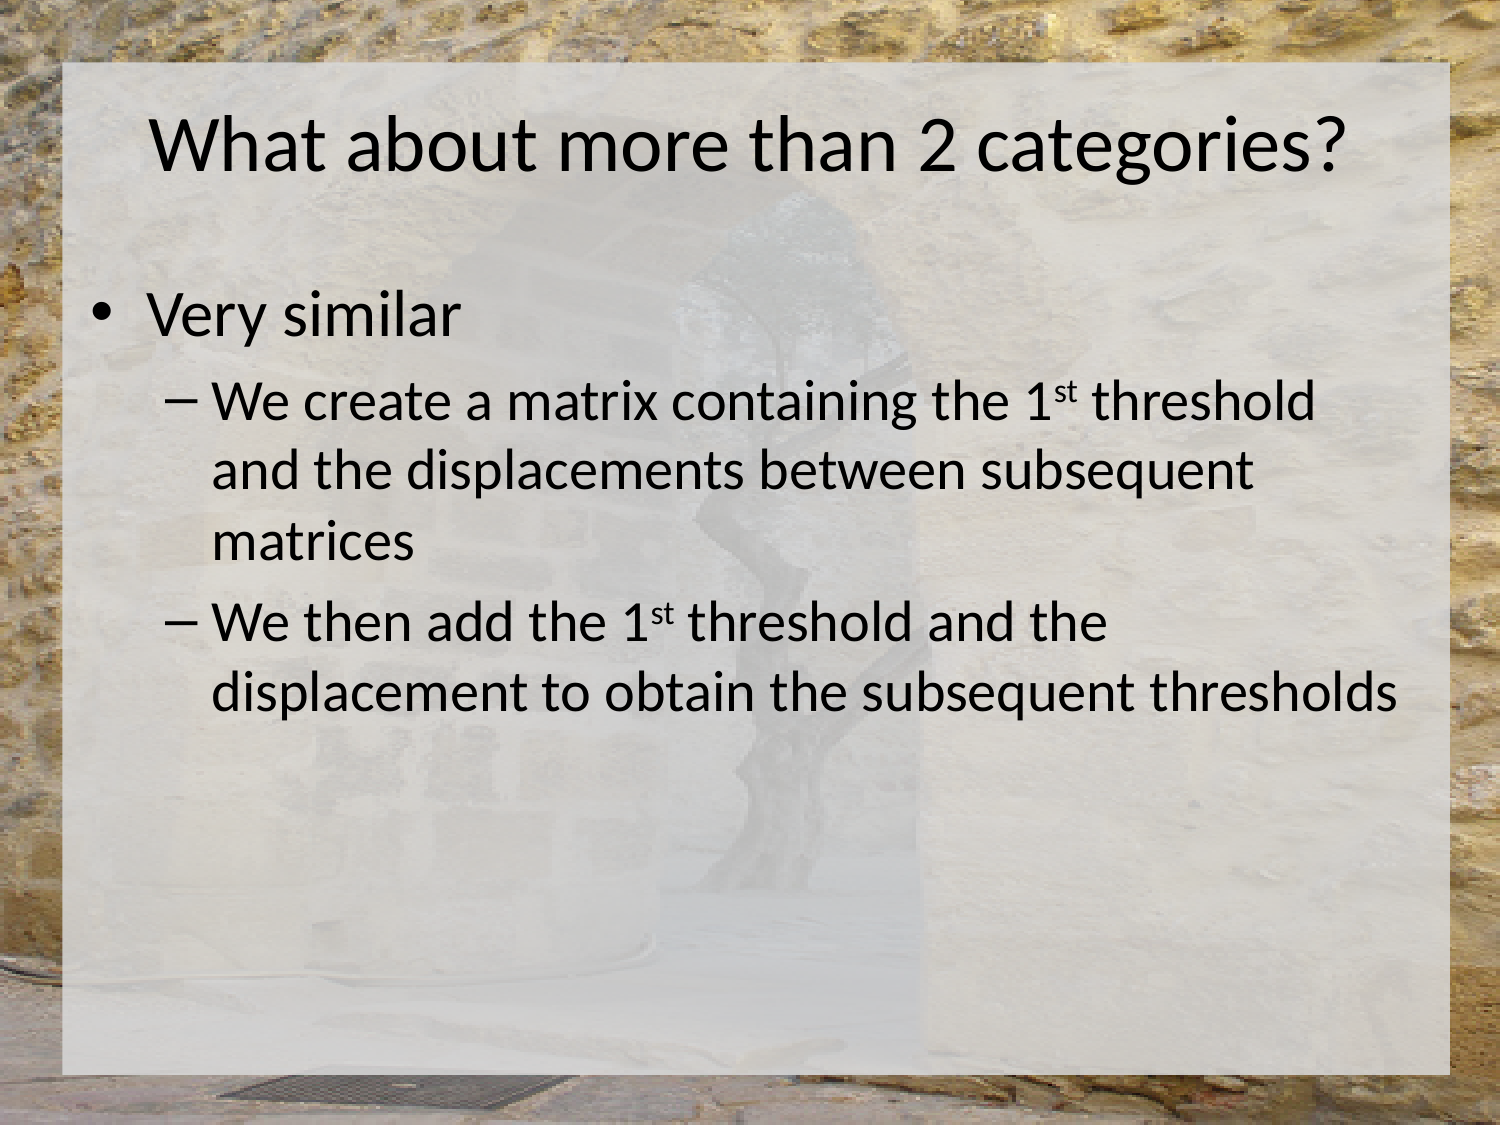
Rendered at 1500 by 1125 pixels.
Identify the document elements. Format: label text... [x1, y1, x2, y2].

picture [0, 0, 1500, 1125]
list Very similar We create a matrix containing the 1st threshold and the displacements between subsequent matrices We then add the 1st threshold and the displacement to obtain the subsequent thresholds [75, 262, 1425, 1005]
text_box [60, 60, 1452, 1077]
title What about more than 2 categories? [75, 45, 1425, 233]
